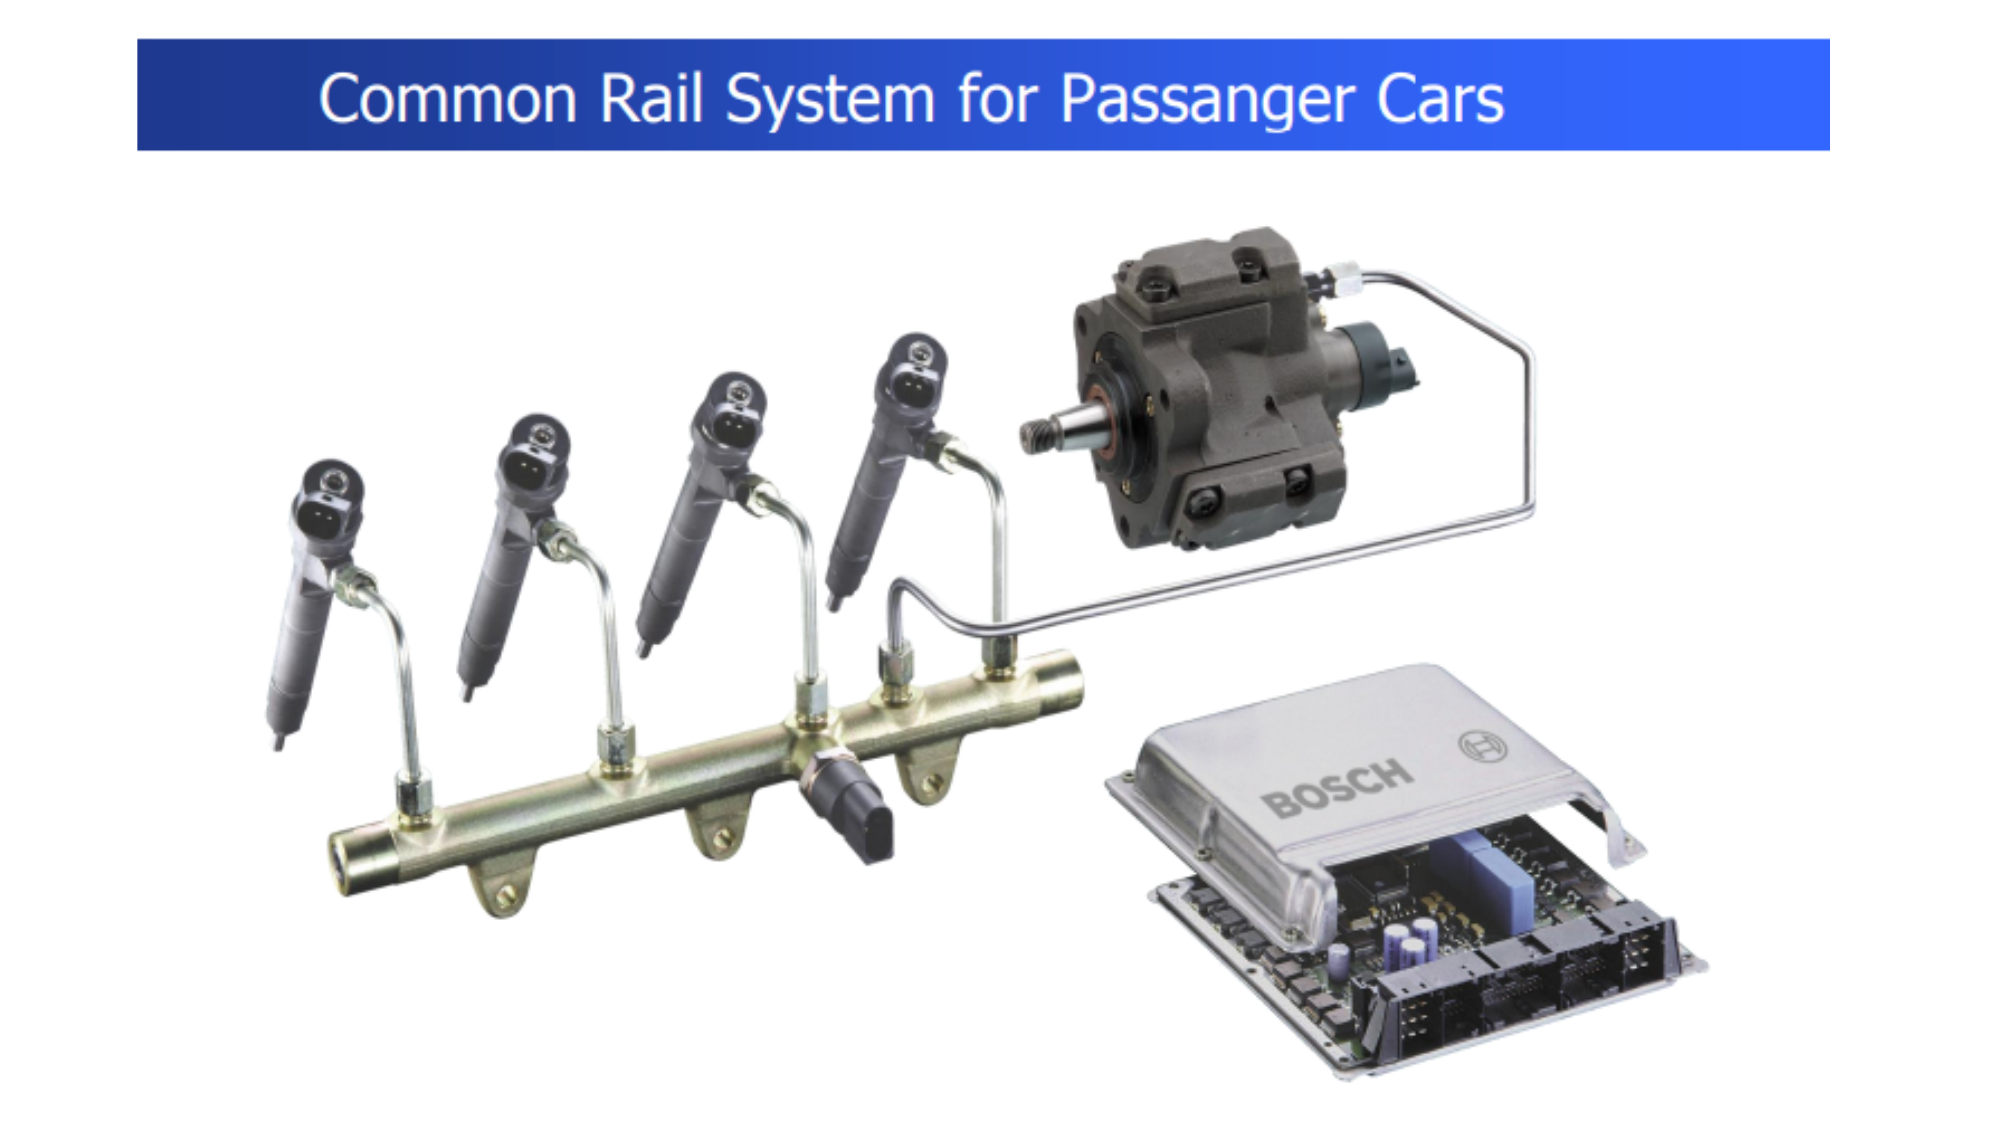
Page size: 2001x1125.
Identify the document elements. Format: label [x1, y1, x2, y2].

picture [137, 0, 1830, 1125]
